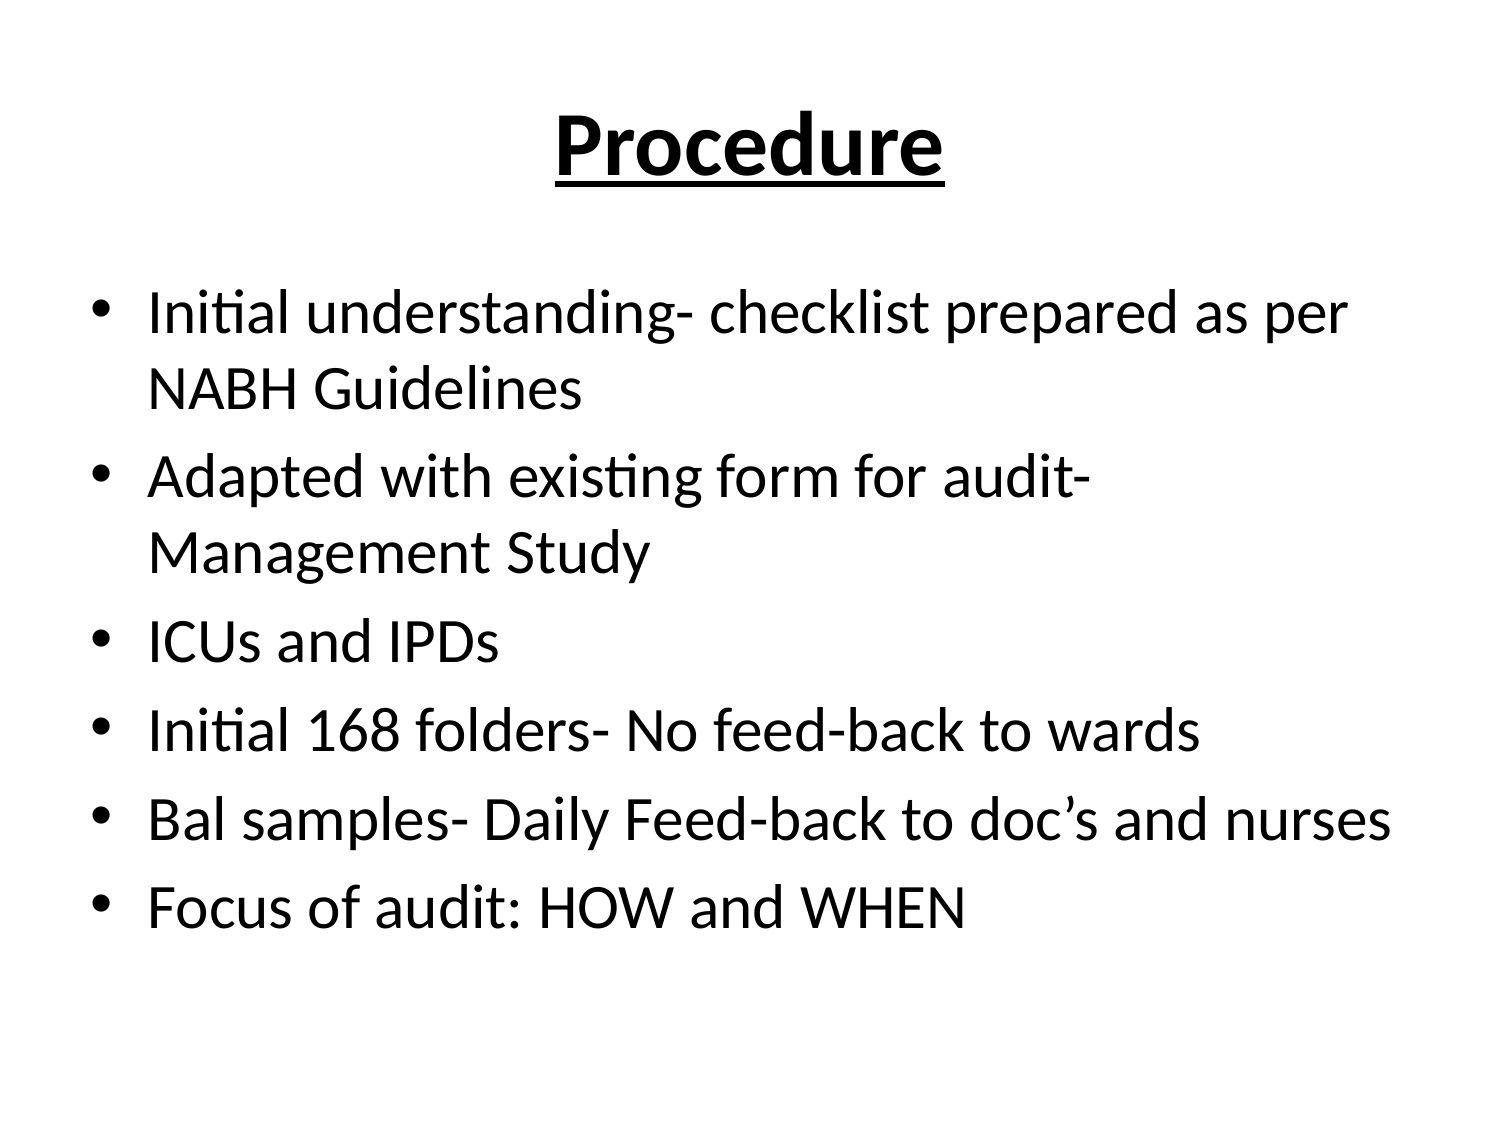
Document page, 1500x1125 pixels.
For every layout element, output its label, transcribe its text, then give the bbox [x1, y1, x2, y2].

list Initial understanding- checklist prepared as per NABH Guidelines Adapted with existing form for audit- Management Study ICUs and IPDs Initial 168 folders- No feed-back to wards Bal samples- Daily Feed-back to doc’s and nurses Focus of audit: HOW and WHEN [75, 262, 1425, 1005]
title Procedure [75, 45, 1425, 233]
